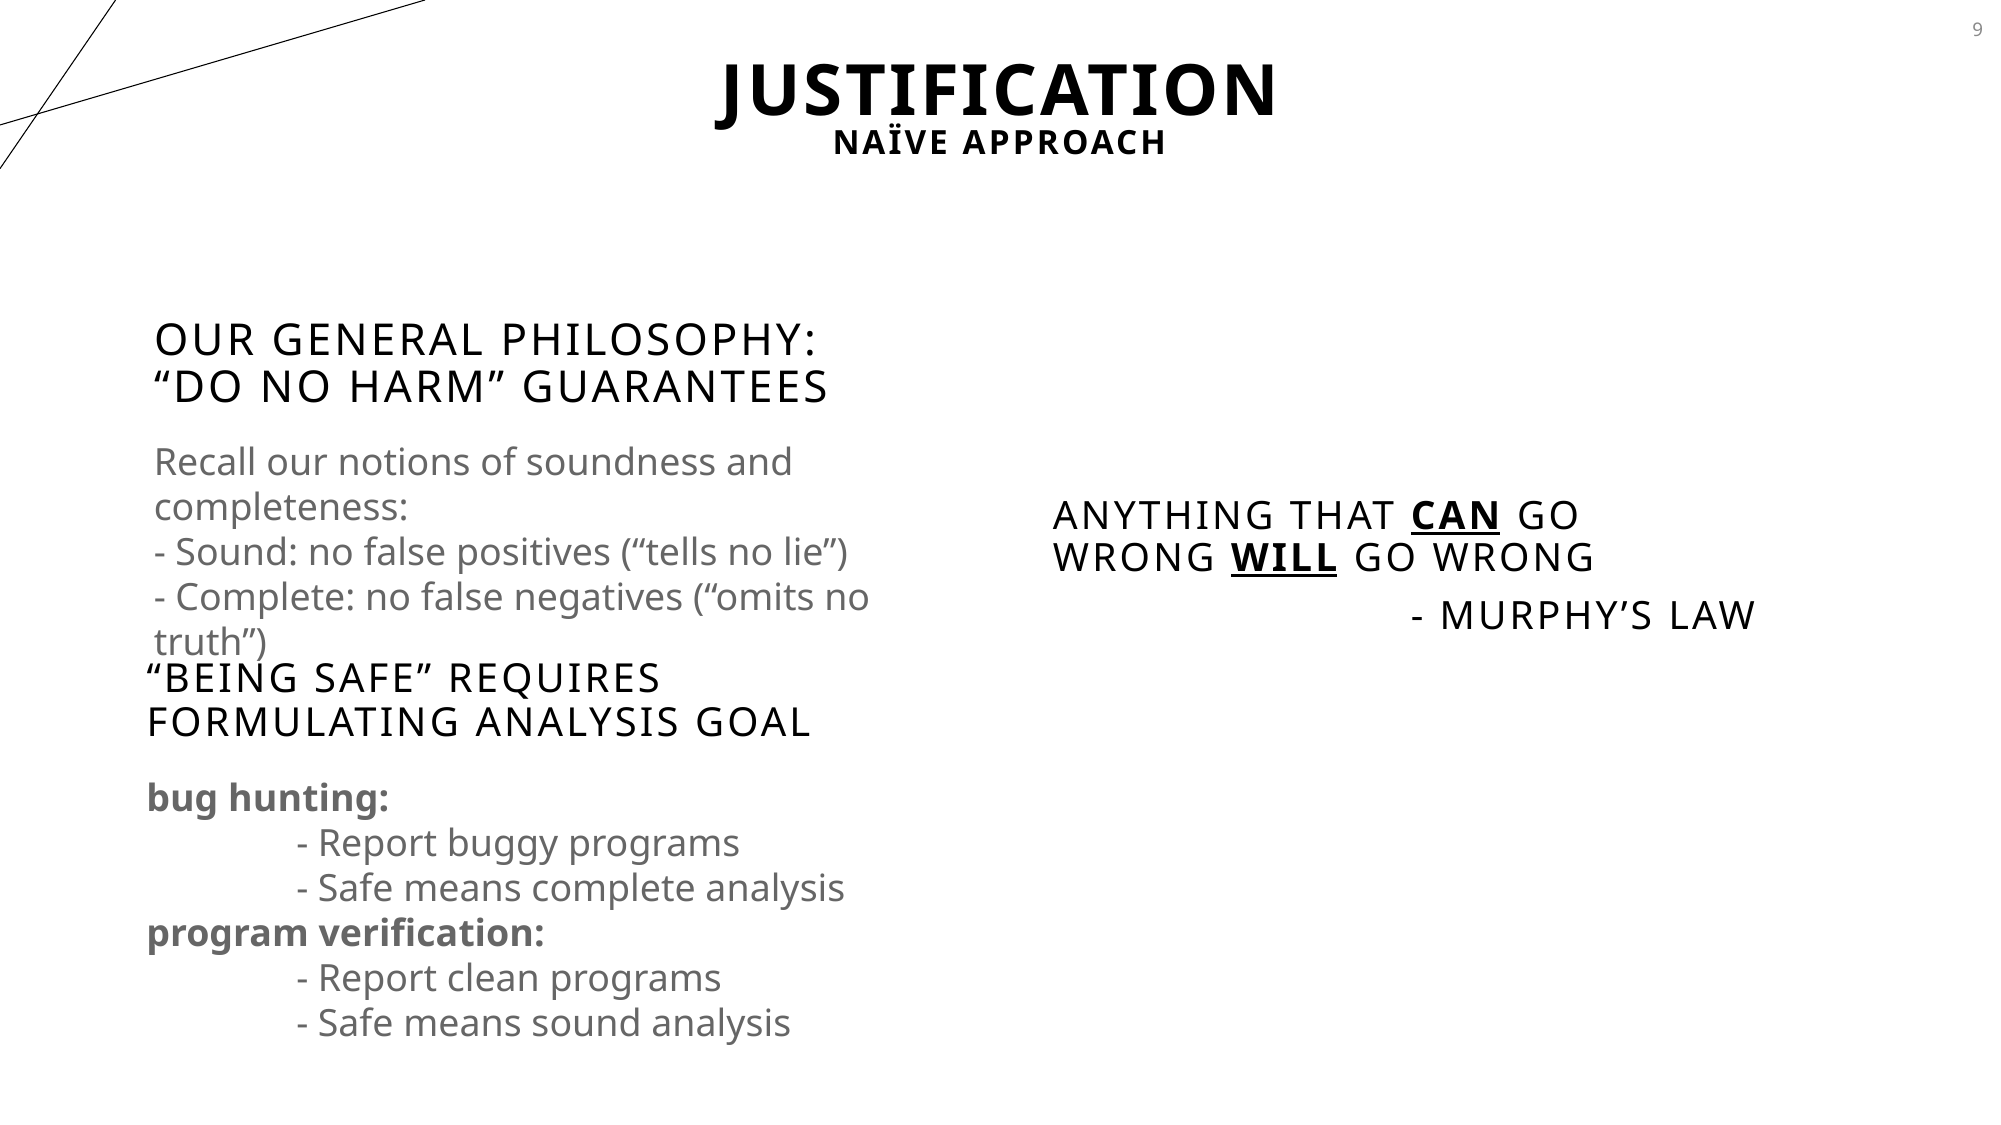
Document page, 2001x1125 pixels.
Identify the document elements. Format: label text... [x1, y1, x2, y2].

text_box Recall our notions of soundness and completeness: - Sound: no false positives (“tells no lie”) - Complete: no false negatives (“omits no truth”) [139, 430, 1000, 671]
title Justification [1, 0, 1999, 202]
text_box Anything that can go wrong will go wrong - Murphy’s Law [1037, 488, 1771, 646]
text_box Our general philosophy: “Do no harm” guarantees [139, 309, 846, 423]
text_box “Being safe” Requires formulating analysis goal [131, 650, 839, 764]
text_box Naïve Approach [1, 34, 1998, 253]
text_box bug hunting: - Report buggy programs - Safe means complete analysis program verification: - Report clean programs - Safe means sound analysis [131, 766, 993, 1052]
